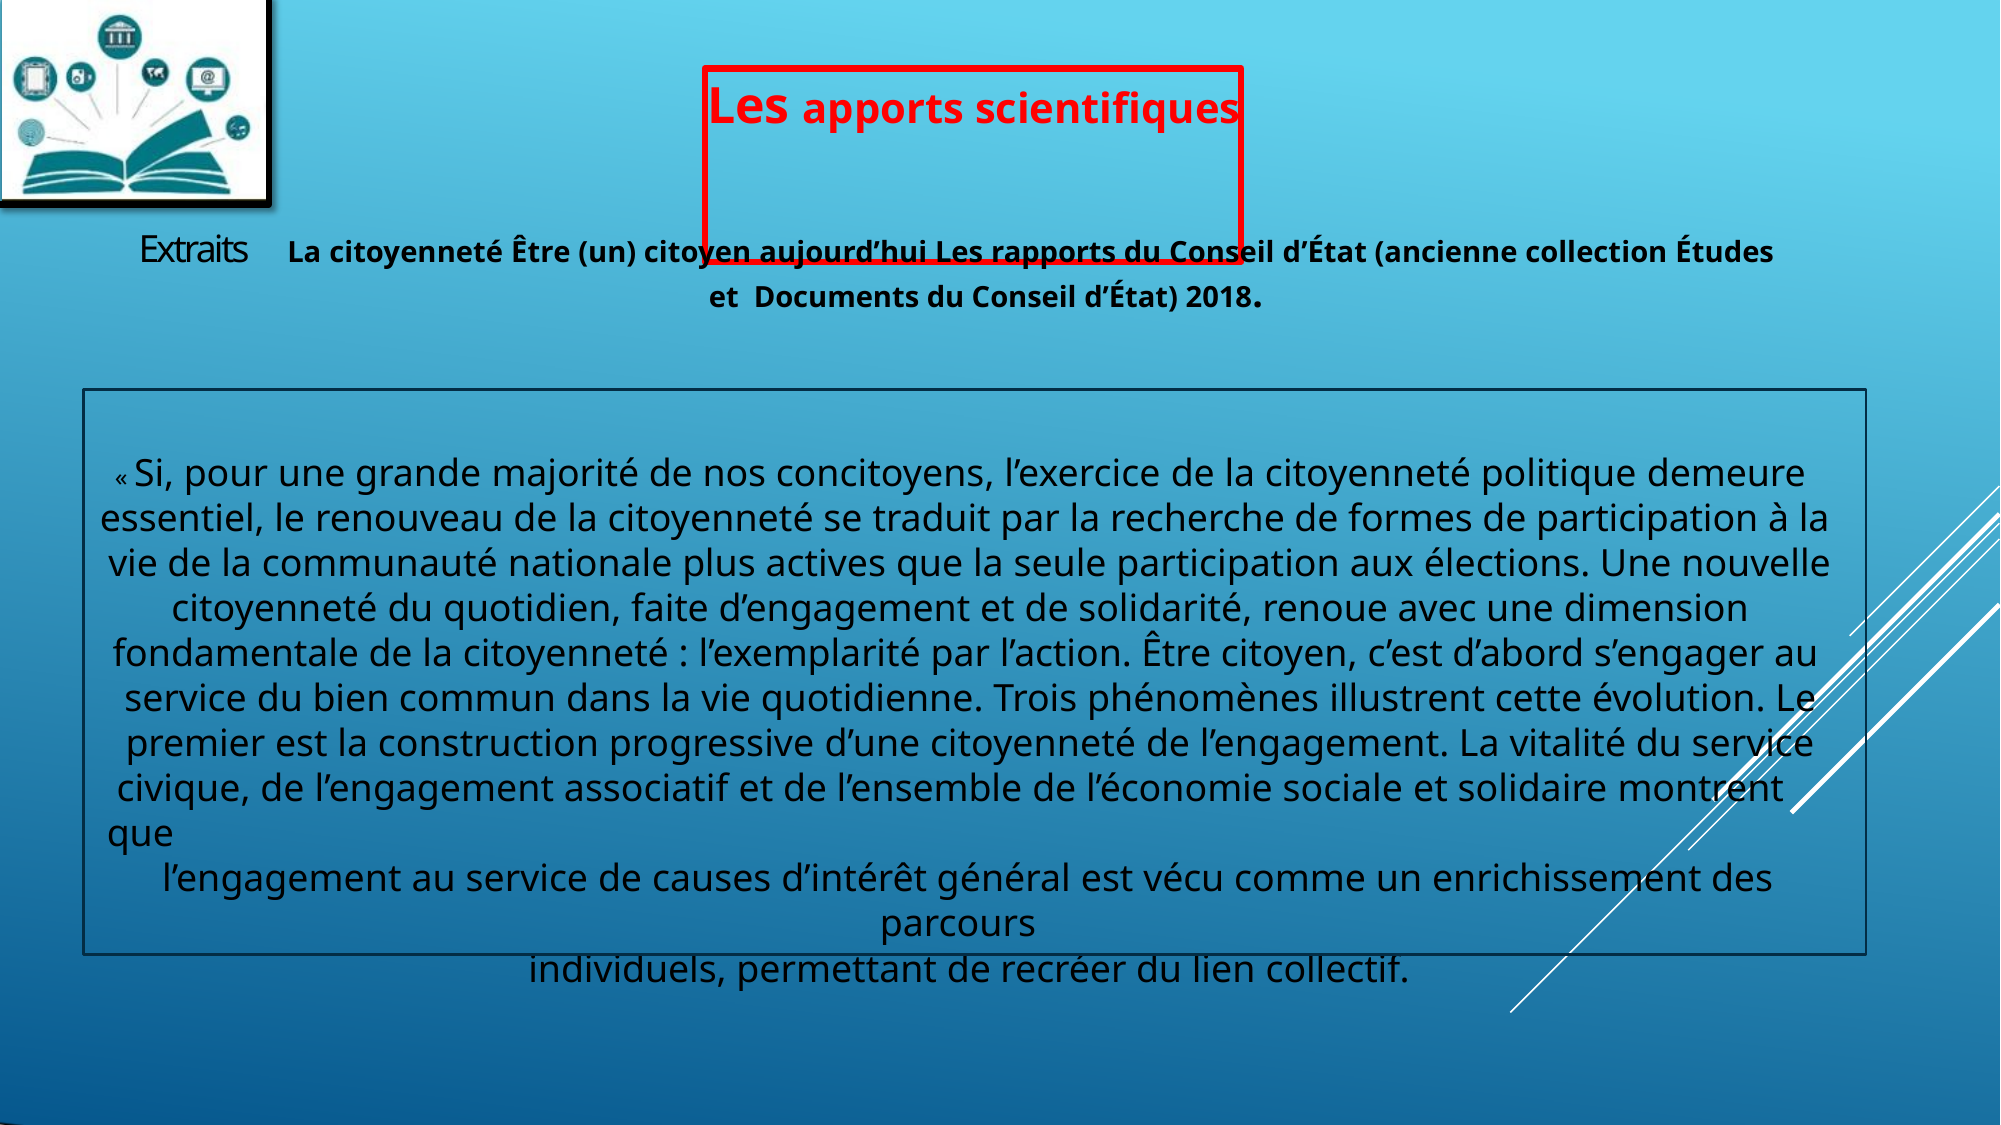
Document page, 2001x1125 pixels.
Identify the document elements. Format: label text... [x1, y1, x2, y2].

picture [0, 0, 2000, 1125]
text_box [83, 389, 1866, 955]
picture [1866, 525, 2000, 670]
picture [1866, 488, 2000, 643]
text_box « Si, pour une grande majorité de nos concitoyens, l’exercice de la citoyenneté politique demeure essentiel, le renouveau de la citoyenneté se traduit par la recherche de formes de participation à la vie de la communauté nationale plus actives que la seule participation aux élections. Une nouvelle citoyenneté du quotidien, faite d’engagement et de solidarité, renoue avec une dimension fondamentale de la citoyenneté : l’exemplarité par l’action. Être citoyen, c’est d’abord s’engager au service du bien commun dans la vie quotidienne. Trois phénomènes illustrent cette évolution. Le premier est la construction progressive d’une citoyenneté de l’engagement. La vitalité du service civique, de l’engagement associatif et de l’ensemble de l’économie sociale et solidaire montrent que l’engagement au service de causes d’intérêt général est vécu comme un enrichissement des parcours individuels, permettant de recréer du lien collectif. [92, 955, 1837, 990]
text_box La citoyenneté Être (un) citoyen aujourd’hui Les rapports du Conseil d’État (ancienne collection Études et Documents du Conseil d’État) 2018. [285, 230, 1794, 315]
title Les apports scientifiques [704, 68, 1242, 230]
picture [1866, 541, 2000, 733]
picture [1866, 518, 2000, 654]
text_box Extraits [136, 232, 263, 270]
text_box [0, 0, 285, 224]
